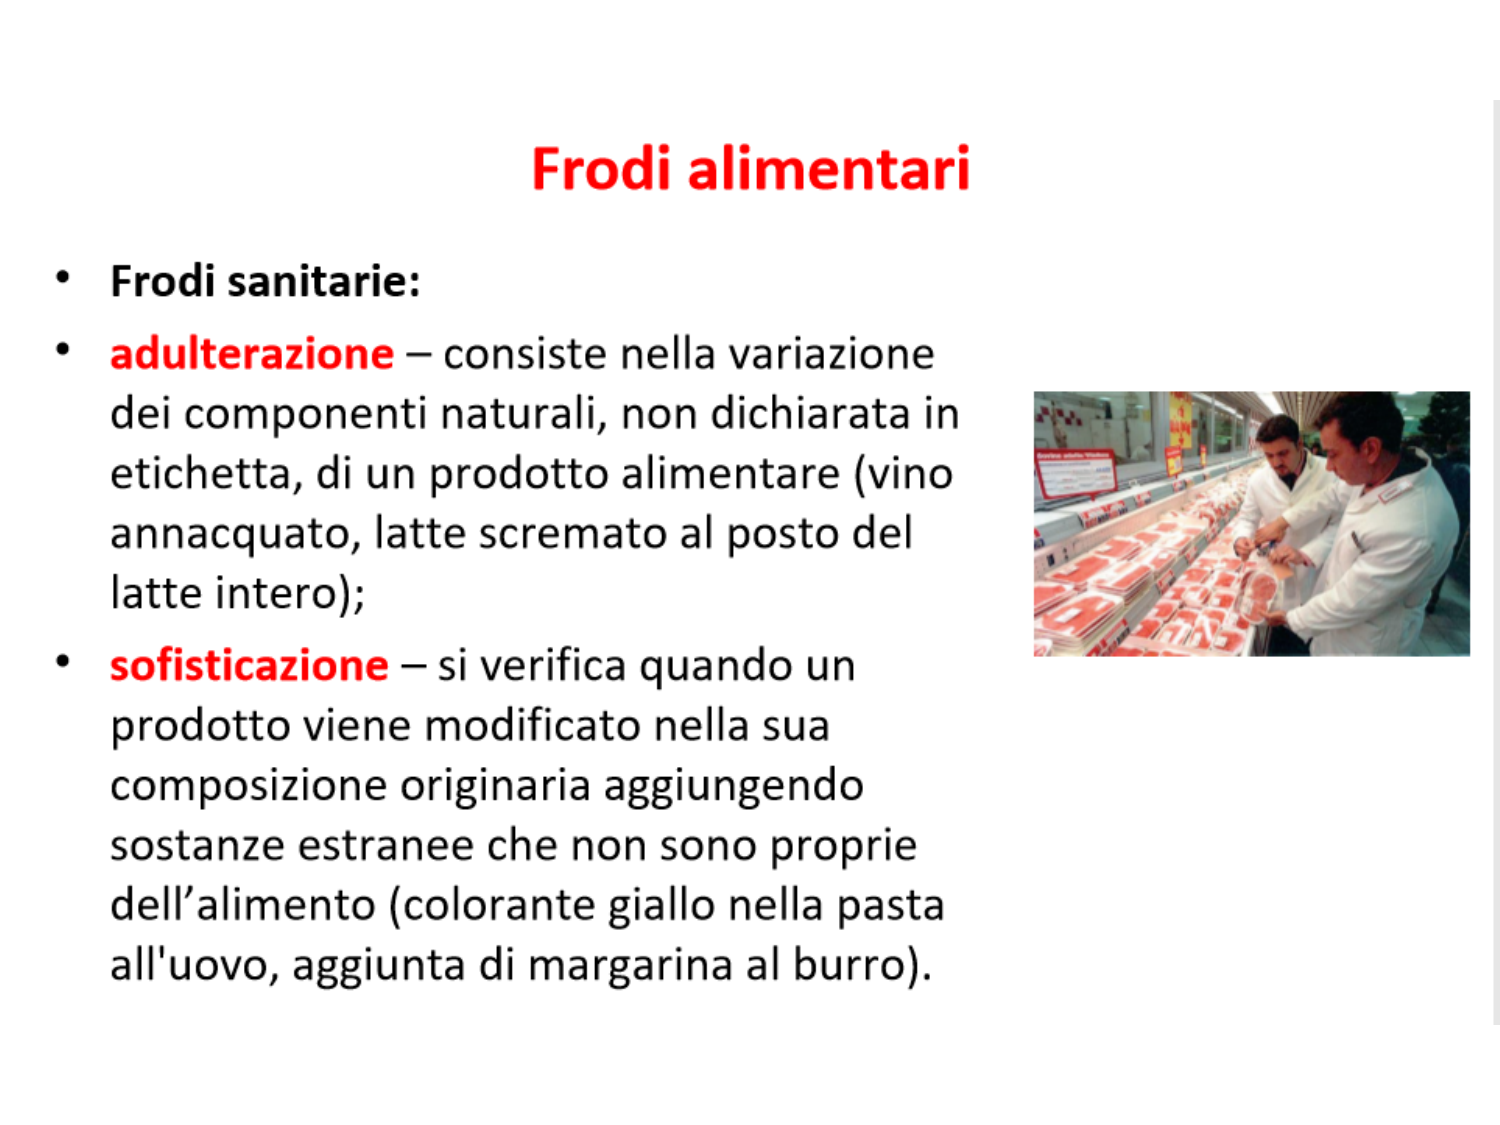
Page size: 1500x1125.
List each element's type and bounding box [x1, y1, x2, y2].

picture [0, 100, 1500, 1025]
